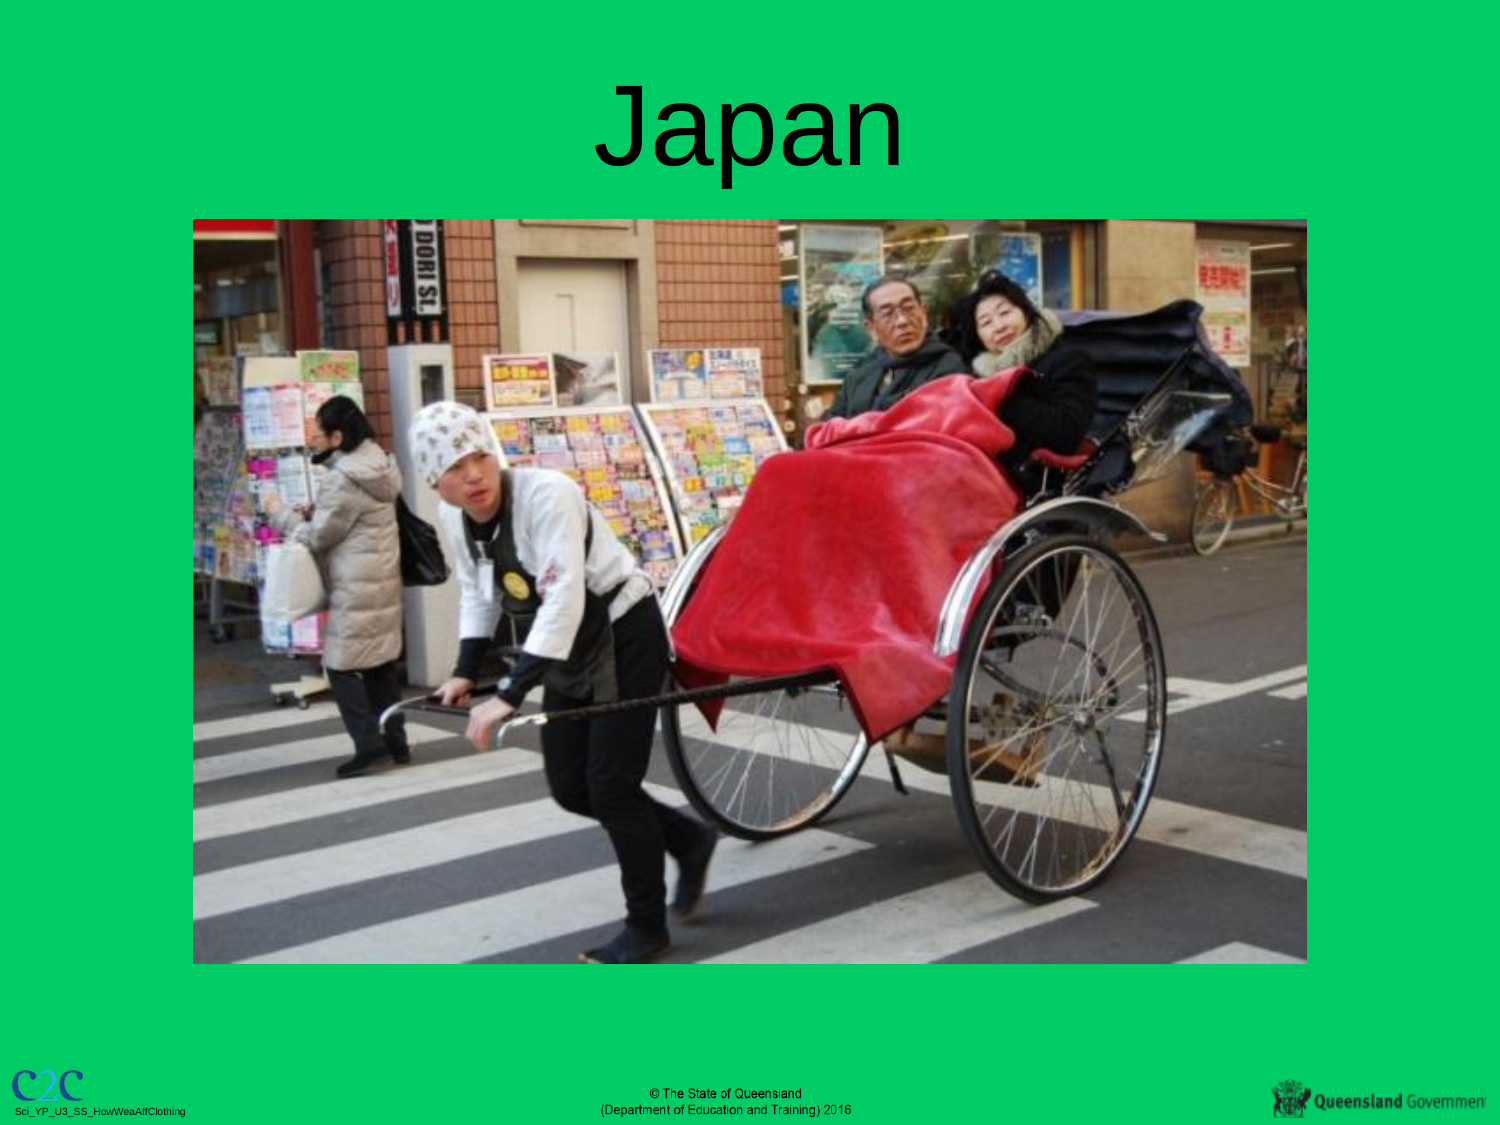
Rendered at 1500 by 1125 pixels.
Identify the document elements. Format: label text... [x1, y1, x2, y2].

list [193, 219, 1307, 965]
picture [12, 1070, 83, 1101]
picture [600, 1086, 851, 1118]
title Japan [0, 42, 1500, 197]
